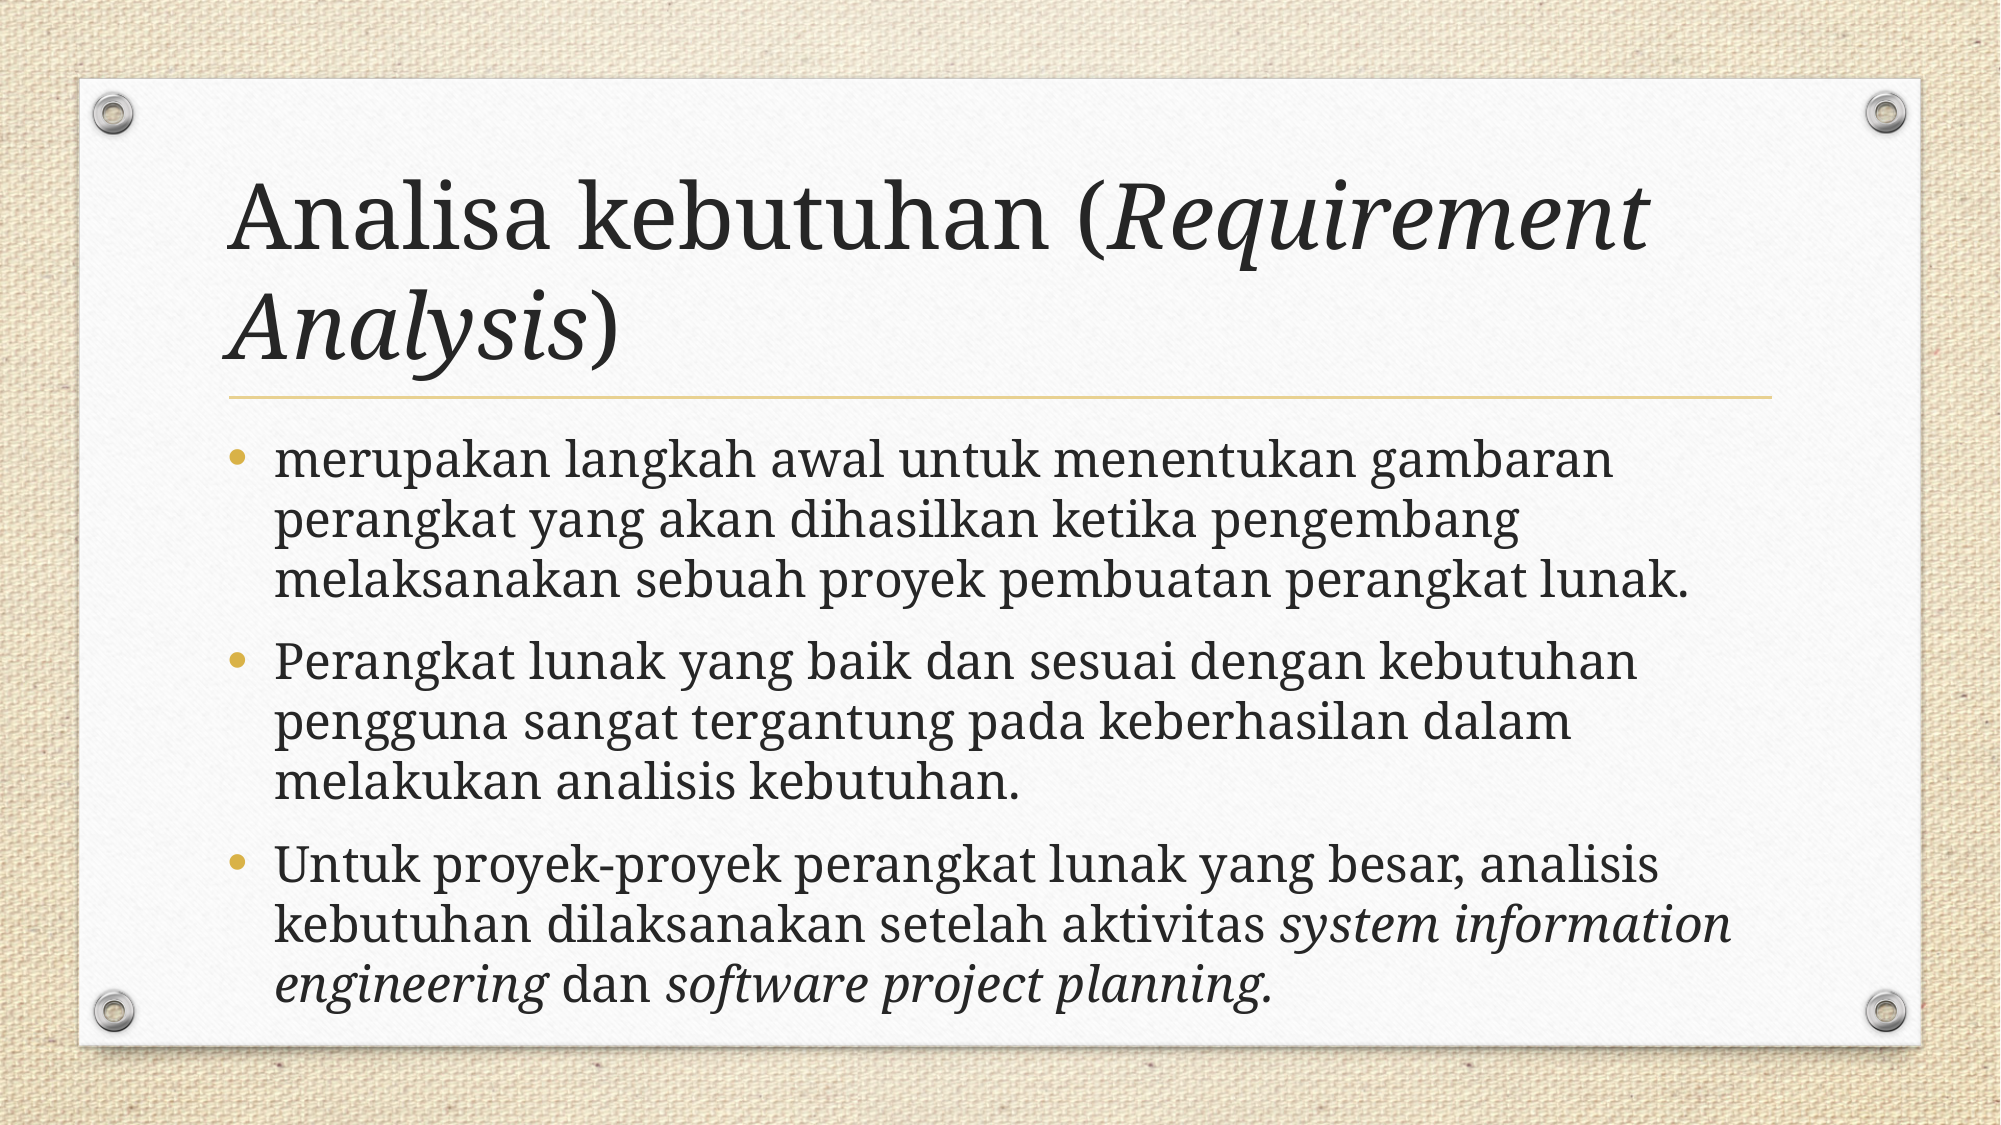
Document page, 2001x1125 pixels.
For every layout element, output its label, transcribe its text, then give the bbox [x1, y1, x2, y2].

picture [0, 0, 2001, 1125]
list merupakan langkah awal untuk menentukan gambaran perangkat yang akan dihasilkan ketika pengembang melaksanakan sebuah proyek pembuatan perangkat lunak. Perangkat lunak yang baik dan sesuai dengan kebutuhan pengguna sangat tergantung pada keberhasilan dalam melakukan analisis kebutuhan. Untuk proyek-proyek perangkat lunak yang besar, analisis kebutuhan dilaksanakan setelah aktivitas system information engineering dan software project planning. [212, 419, 1788, 964]
title Analisa kebutuhan (Requirement Analysis) [212, 161, 1788, 375]
